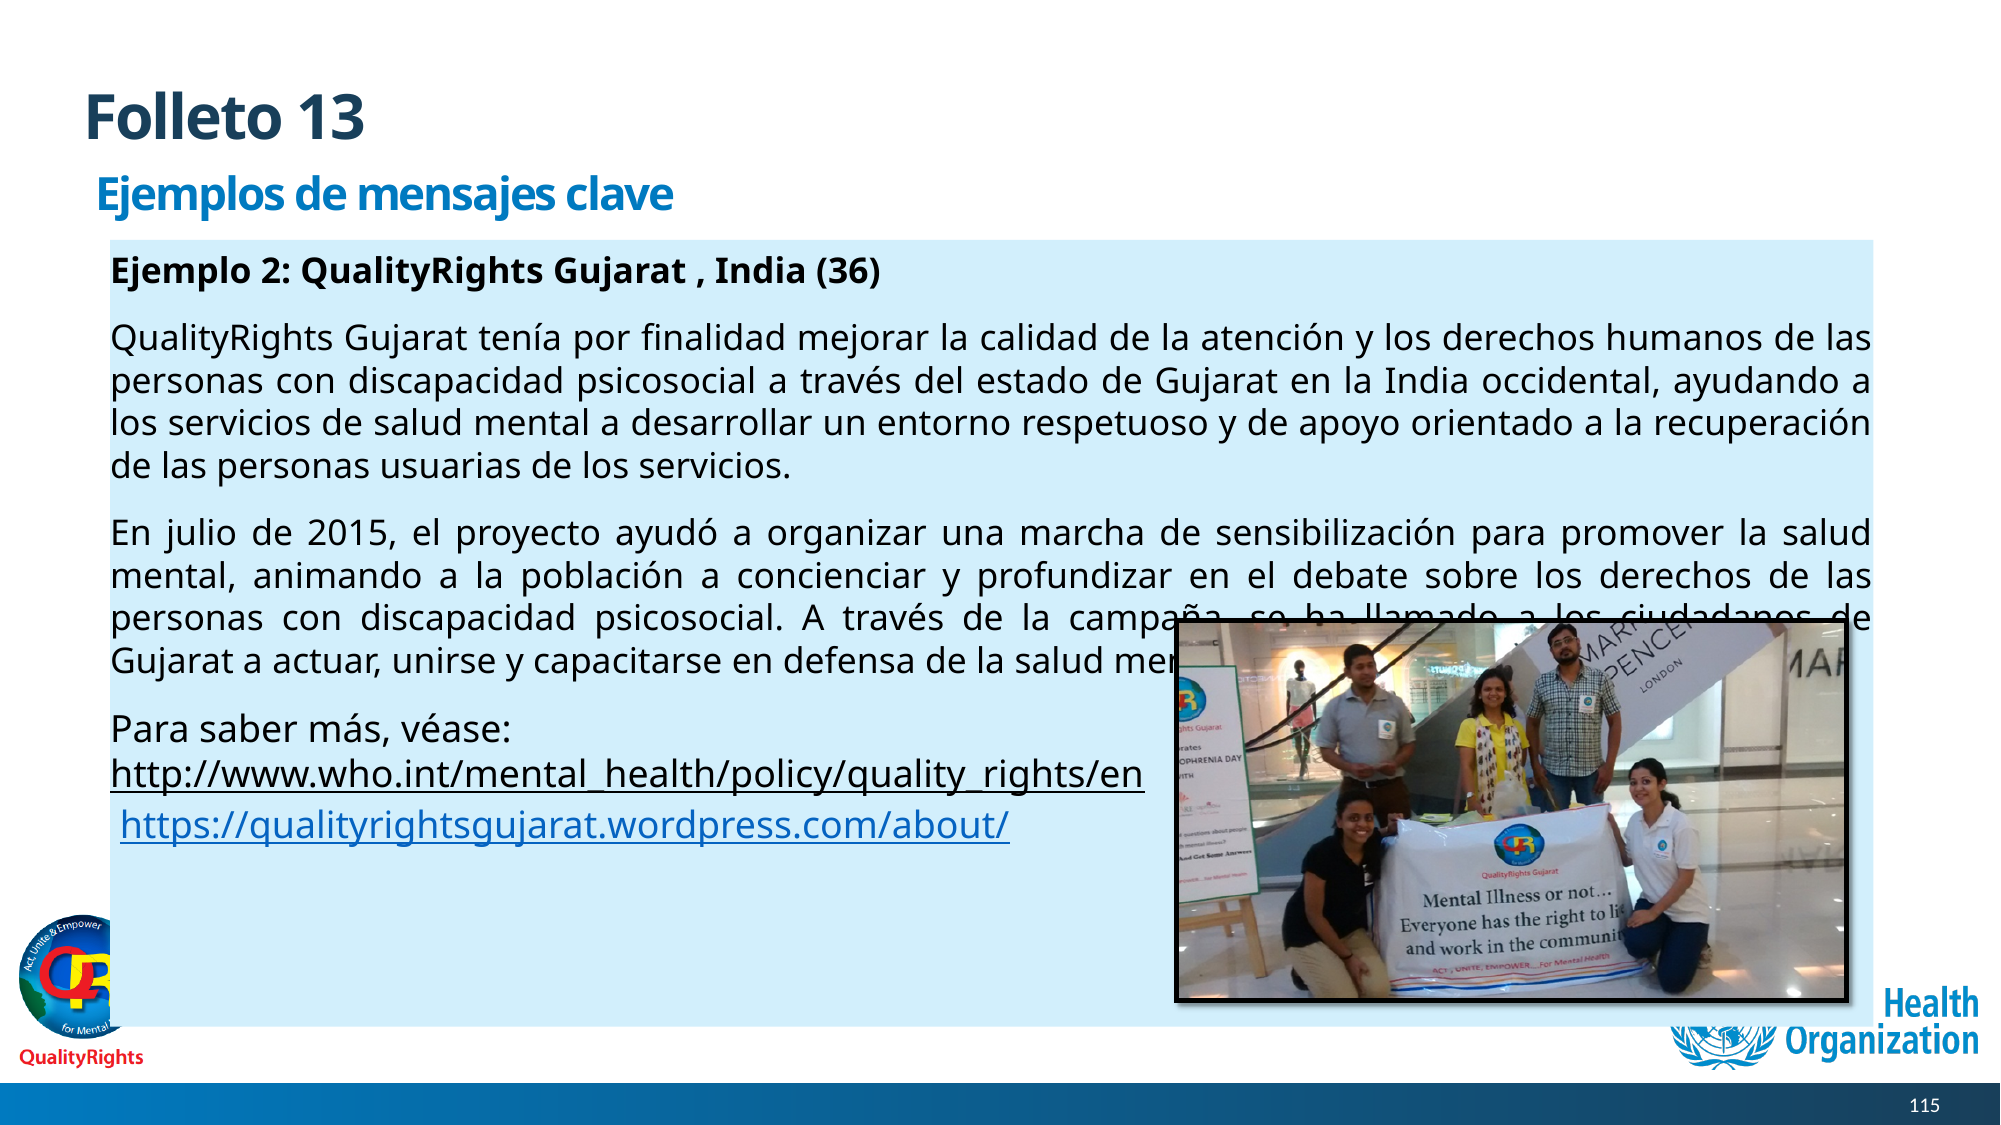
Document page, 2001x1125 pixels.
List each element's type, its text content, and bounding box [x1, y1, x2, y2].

list Ejemplos de mensajes clave [83, 155, 1917, 220]
picture [1792, 1029, 1801, 1049]
picture [1716, 1064, 1731, 1070]
list Ejemplo 2: QualityRights Gujarat , India (36) QualityRights Gujarat tenía por finalidad mejorar la calidad de la atención y los derechos humanos de las personas con discapacidad psicosocial a través del estado de Gujarat en la India occidental, ayudando a los servicios de salud mental a desarrollar un entorno respetuoso y de apoyo orientado a la recuperación de las personas usuarias de los servicios. En julio de 2015, el proyecto ayudó a organizar una marcha de sensibilización para promover la salud mental, animando a la población a concienciar y profundizar en el debate sobre los derechos de las personas con discapacidad psicosocial. A través de la campaña, se ha llamado a los ciudadanos de Gujarat a actuar, unirse y capacitarse en defensa de la salud mental. Para saber más, véase: http://www.who.int/mental_health/policy/quality_rights/en https://qualityrightsgujarat.wordpress.com/about/ [110, 239, 1874, 1027]
picture [1725, 1040, 1747, 1054]
picture [1742, 1027, 1749, 1036]
picture [1169, 614, 1860, 1014]
picture [1747, 1027, 1757, 1042]
picture [1730, 969, 1978, 1070]
picture [1683, 1027, 1762, 1060]
title Folleto 13 [83, 83, 1690, 154]
picture [1670, 1029, 1716, 1070]
picture [0, 897, 162, 1082]
